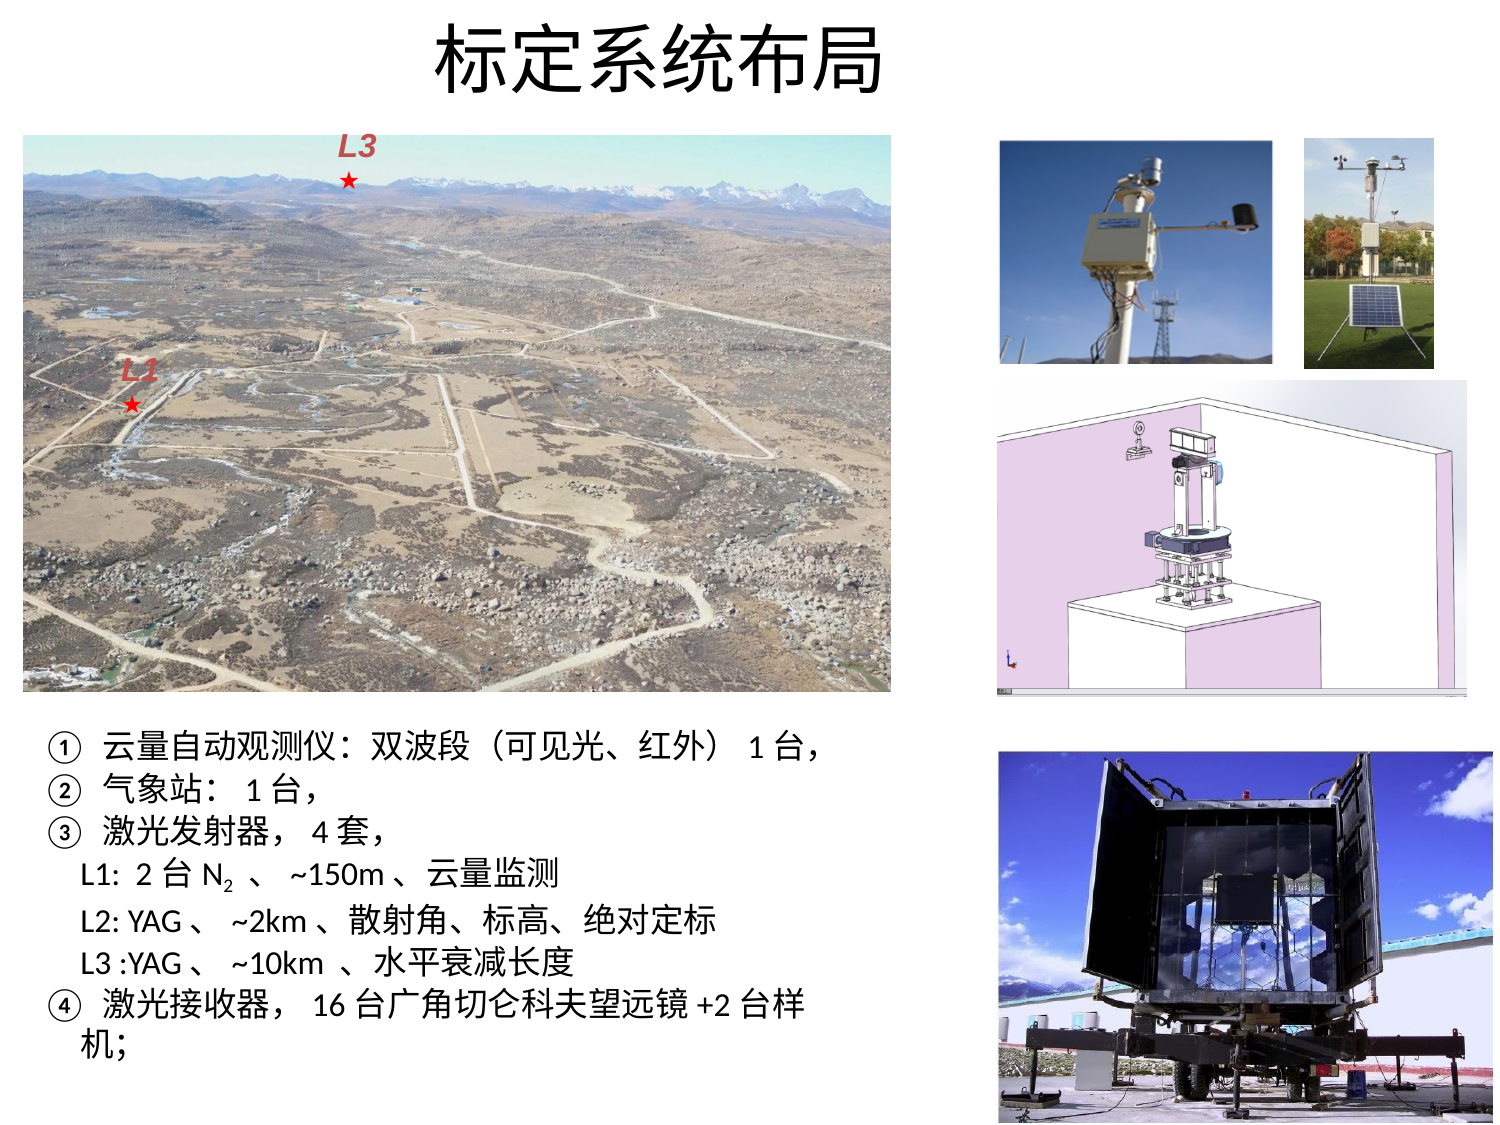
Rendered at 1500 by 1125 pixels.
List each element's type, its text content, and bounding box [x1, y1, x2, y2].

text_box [23, 116, 891, 692]
list ① 云量自动观测仪：双波段（可见光、红外）1台， ② 气象站：1台， ③ 激光发射器，4套， L1: 2台N2 、~150m、云量监测 L2: YAG、~2km、散射角、标高、绝对定标 L3 :YAG、~10km 、水平衰减长度 ④ 激光接收器，16台广角切仑科夫望远镜+2台样机； [34, 717, 880, 1094]
picture [997, 379, 1467, 697]
picture [1304, 138, 1435, 370]
picture [983, 120, 1278, 364]
title 标定系统布局 [50, 10, 1271, 104]
picture [996, 749, 1500, 1125]
